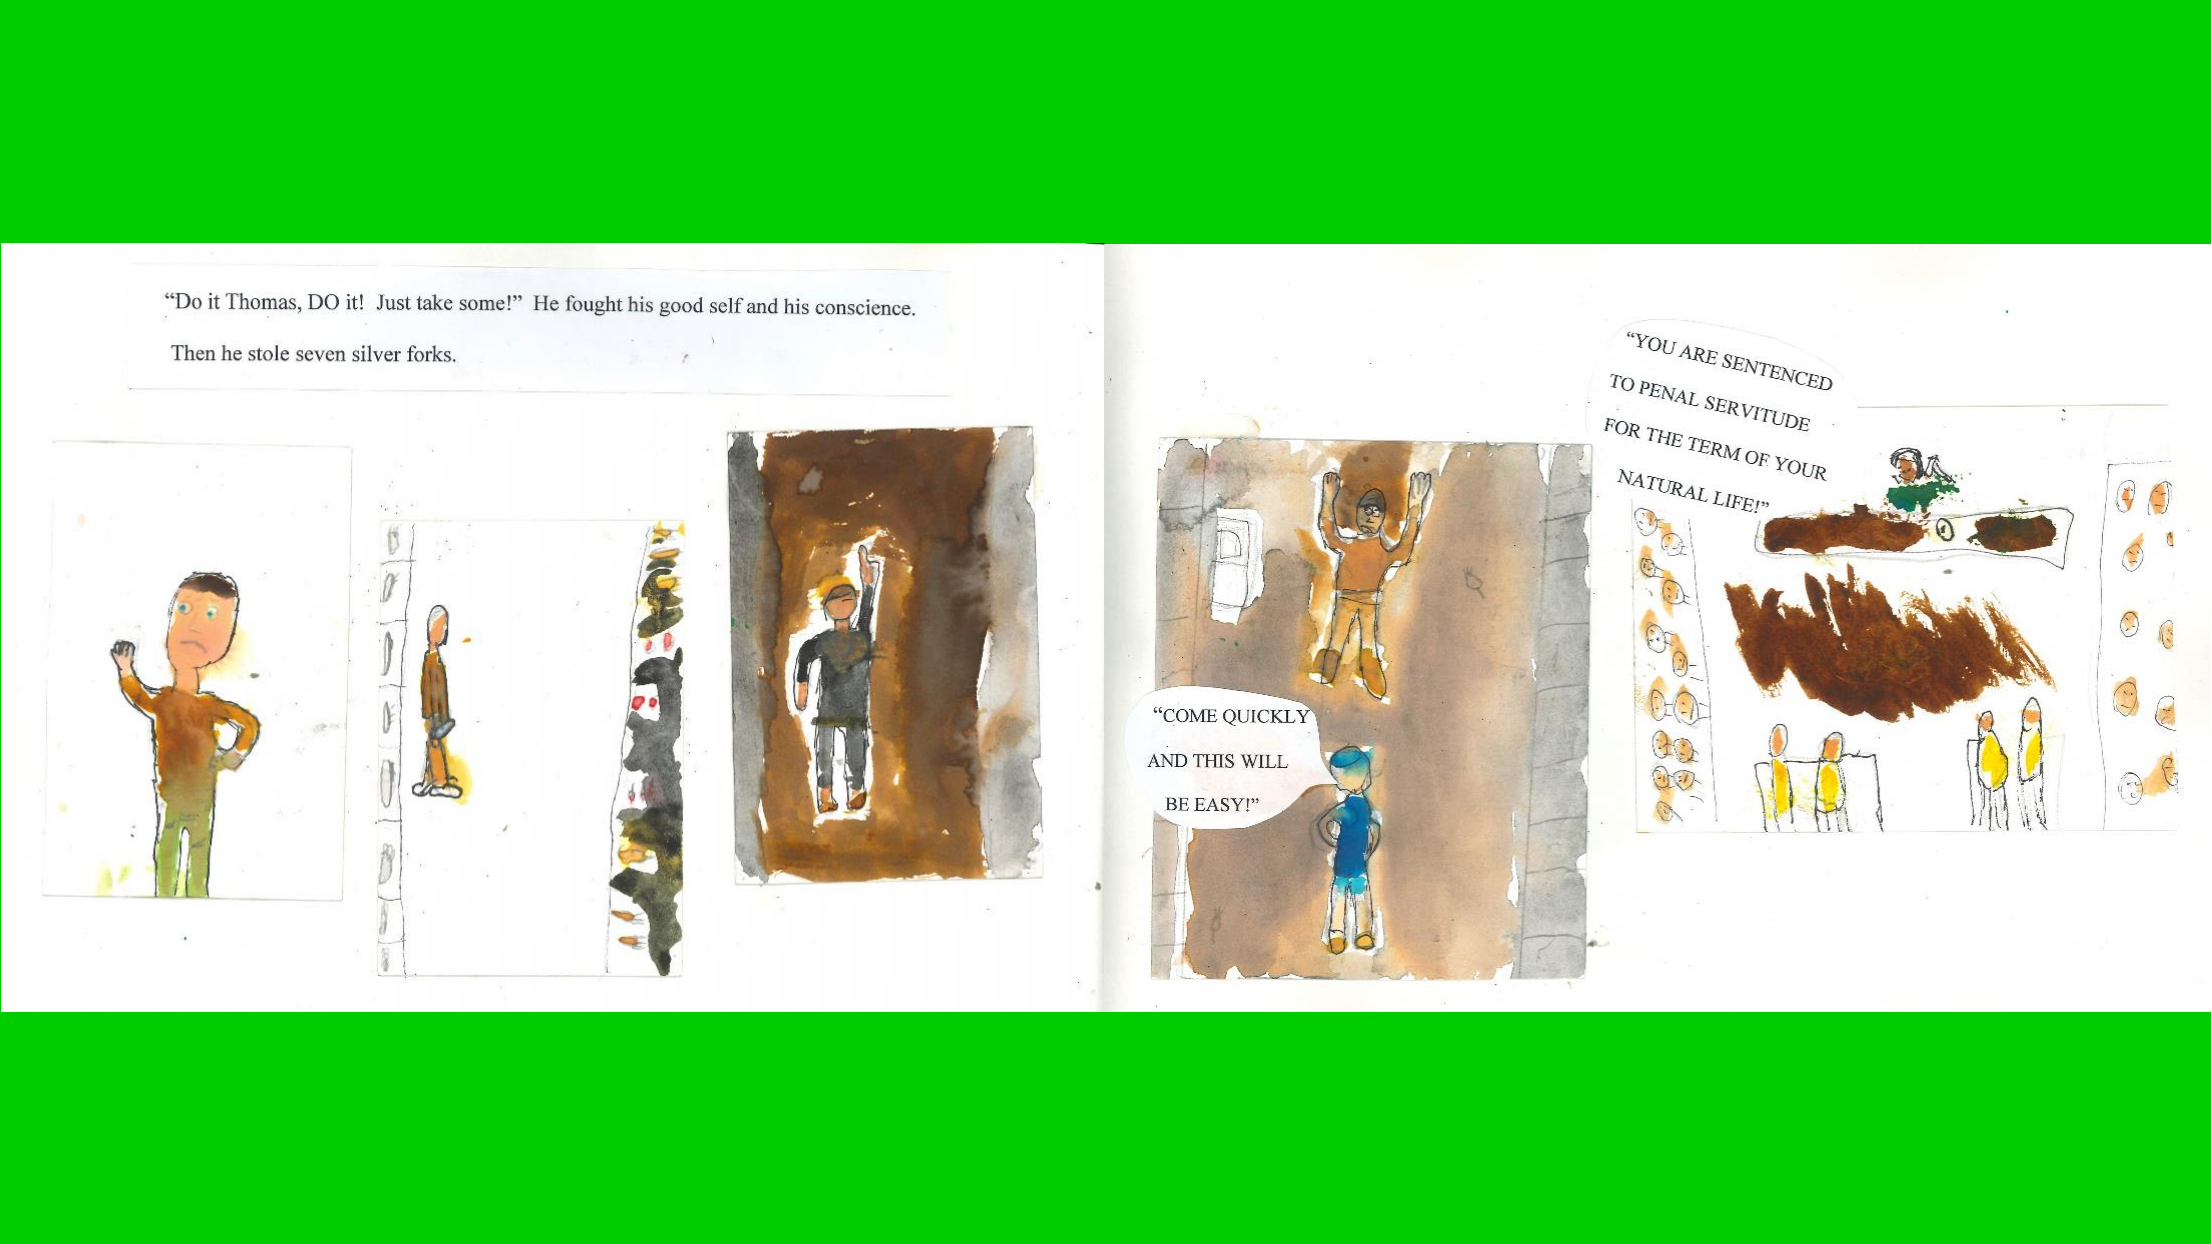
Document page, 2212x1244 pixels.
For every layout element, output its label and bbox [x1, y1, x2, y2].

picture [1, 243, 2212, 1012]
